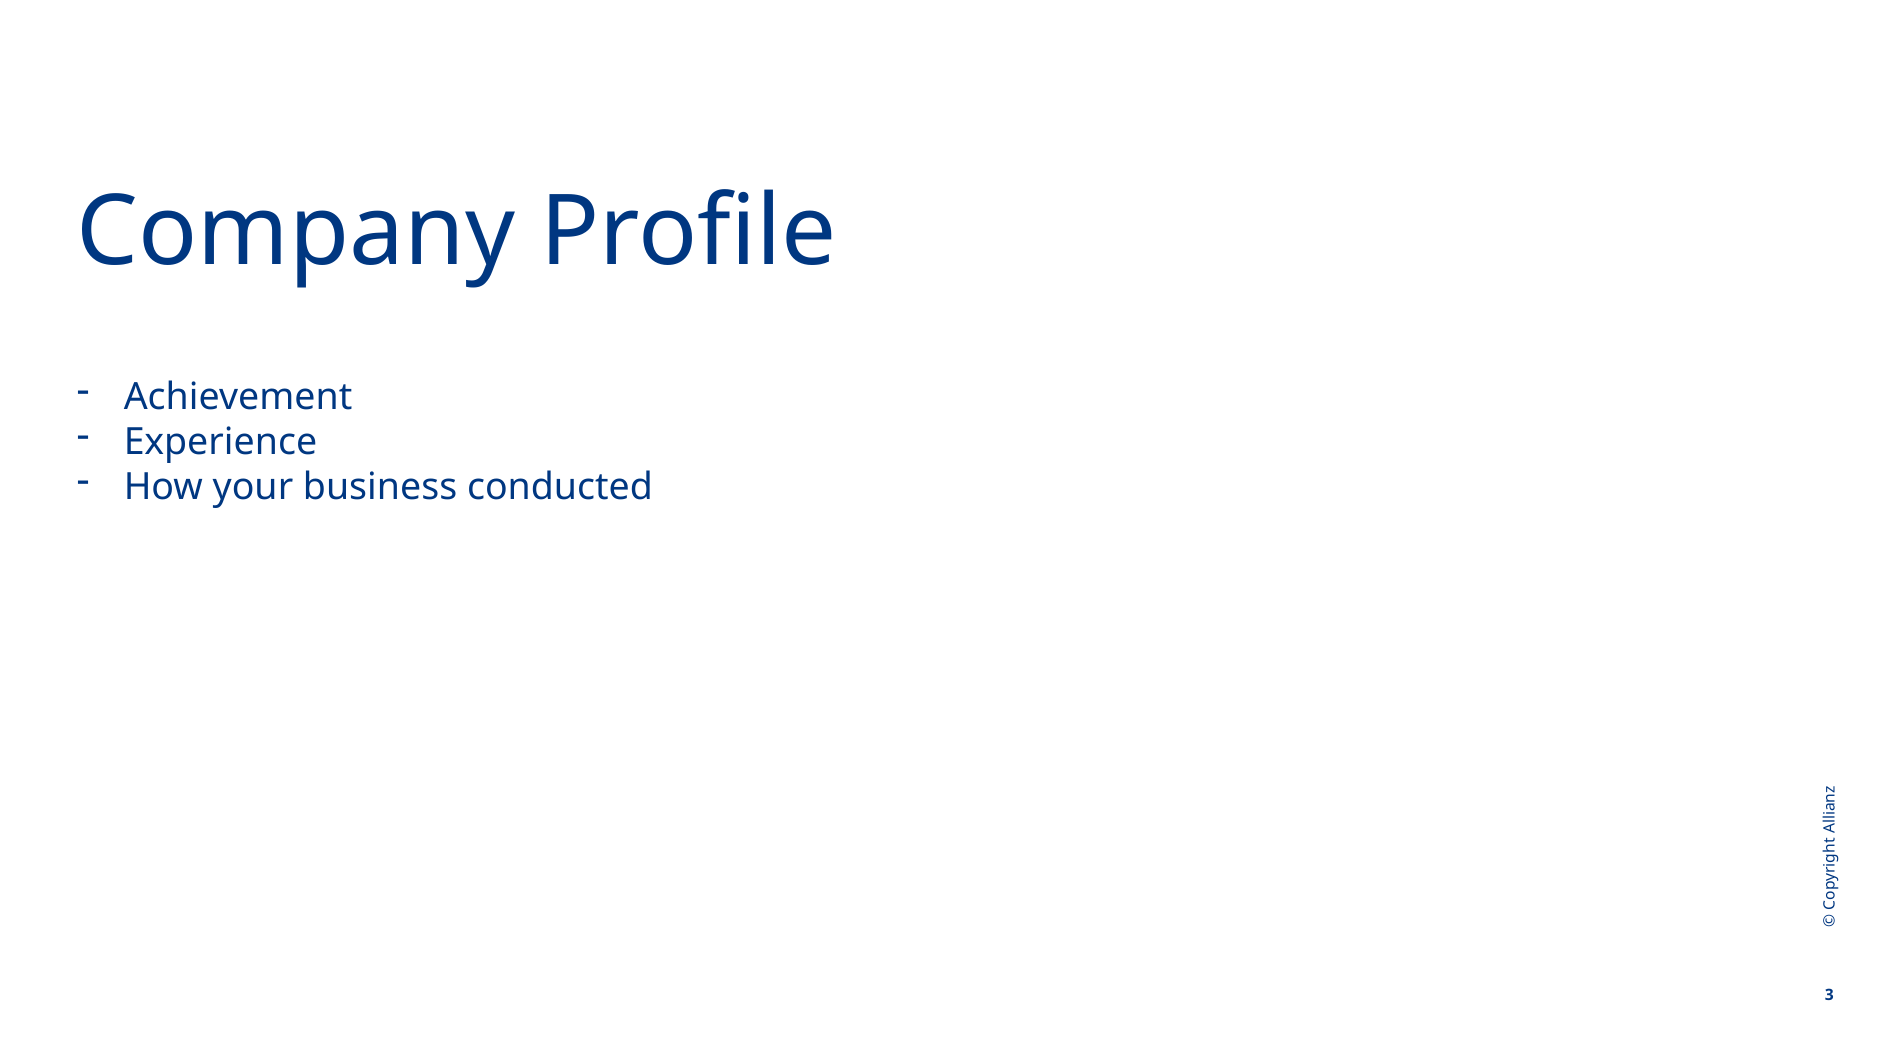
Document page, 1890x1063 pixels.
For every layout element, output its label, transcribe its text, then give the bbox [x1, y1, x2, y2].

slide_number 3 [1812, 927, 1890, 1063]
title Company Profile [76, 189, 1778, 337]
slide_number © Copyright Allianz [1812, 372, 1890, 927]
list Achievement Experience How your business conducted [76, 372, 1778, 928]
